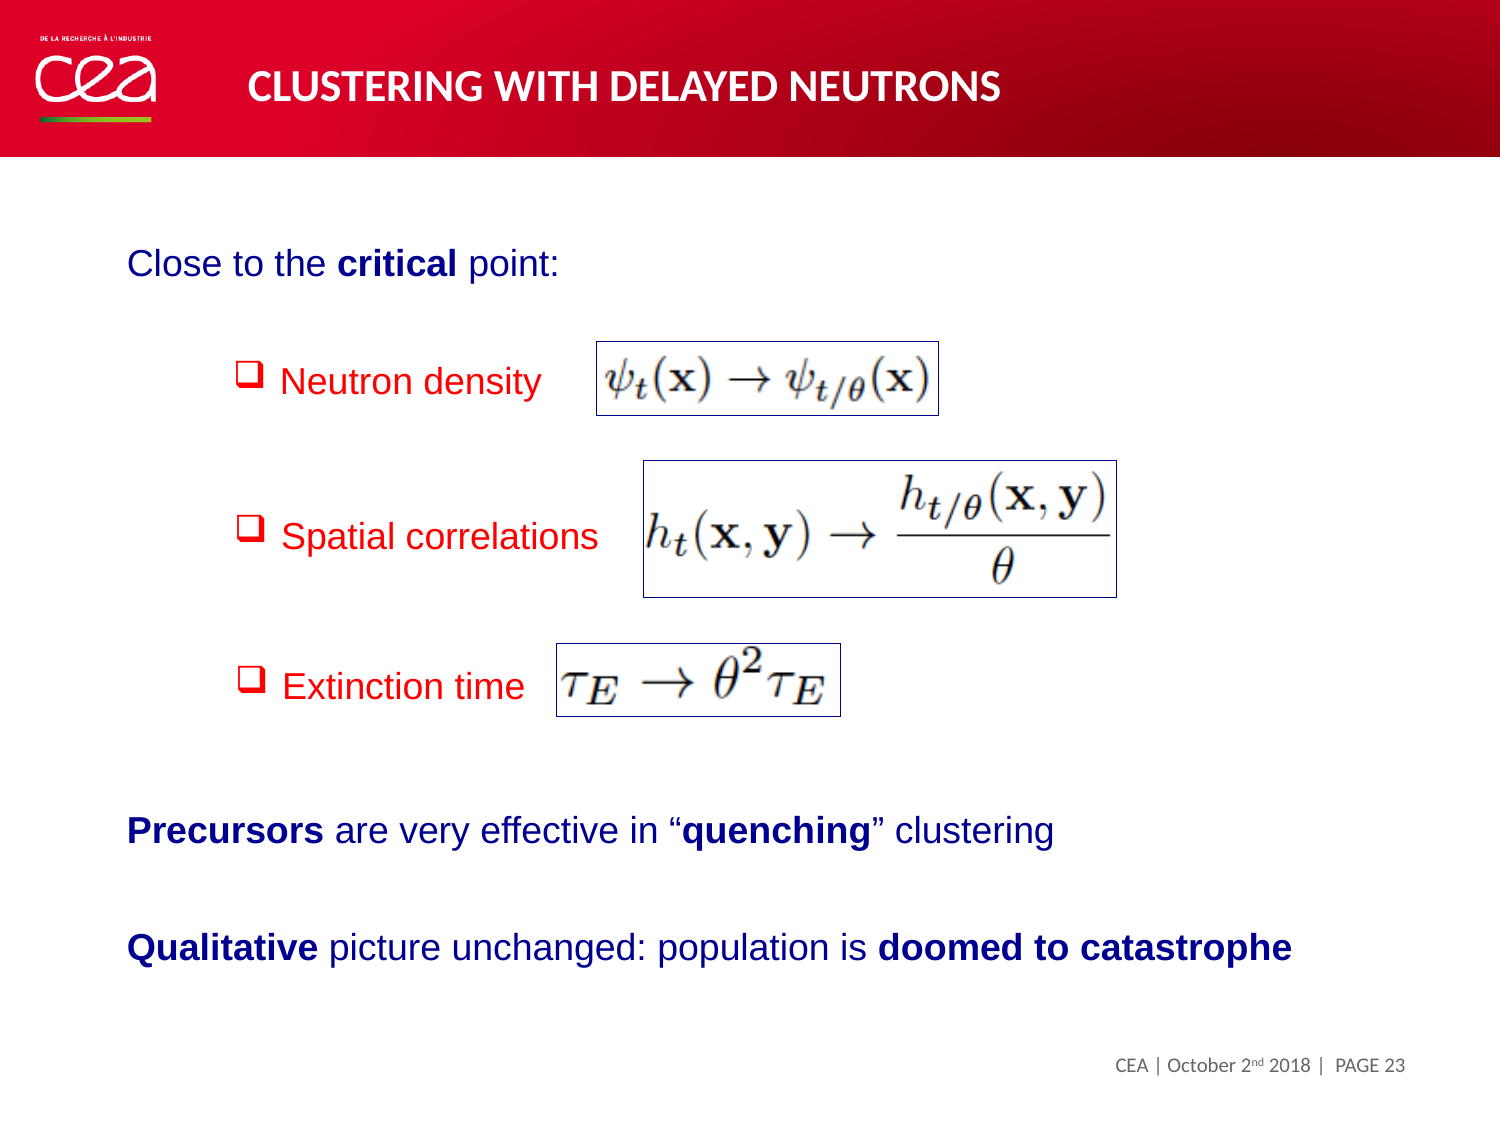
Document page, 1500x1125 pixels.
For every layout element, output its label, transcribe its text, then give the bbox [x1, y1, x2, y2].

text_box Qualitative picture unchanged: population is doomed to catastrophe [112, 915, 1353, 976]
picture [596, 340, 940, 416]
text_box Neutron density [218, 349, 591, 410]
title Clustering with delayed neutrons [247, 8, 1436, 158]
text_box Spatial correlations [219, 504, 638, 564]
slide_number | PAGE 23 [1316, 1034, 1500, 1094]
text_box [220, 643, 841, 717]
text_box Precursors are very effective in “quenching” clustering [112, 798, 1223, 859]
text_box Close to the critical point: [112, 231, 656, 292]
footer CEA | October 2nd 2018 [336, 1034, 1311, 1095]
picture [0, 0, 1500, 157]
picture [643, 460, 1117, 598]
